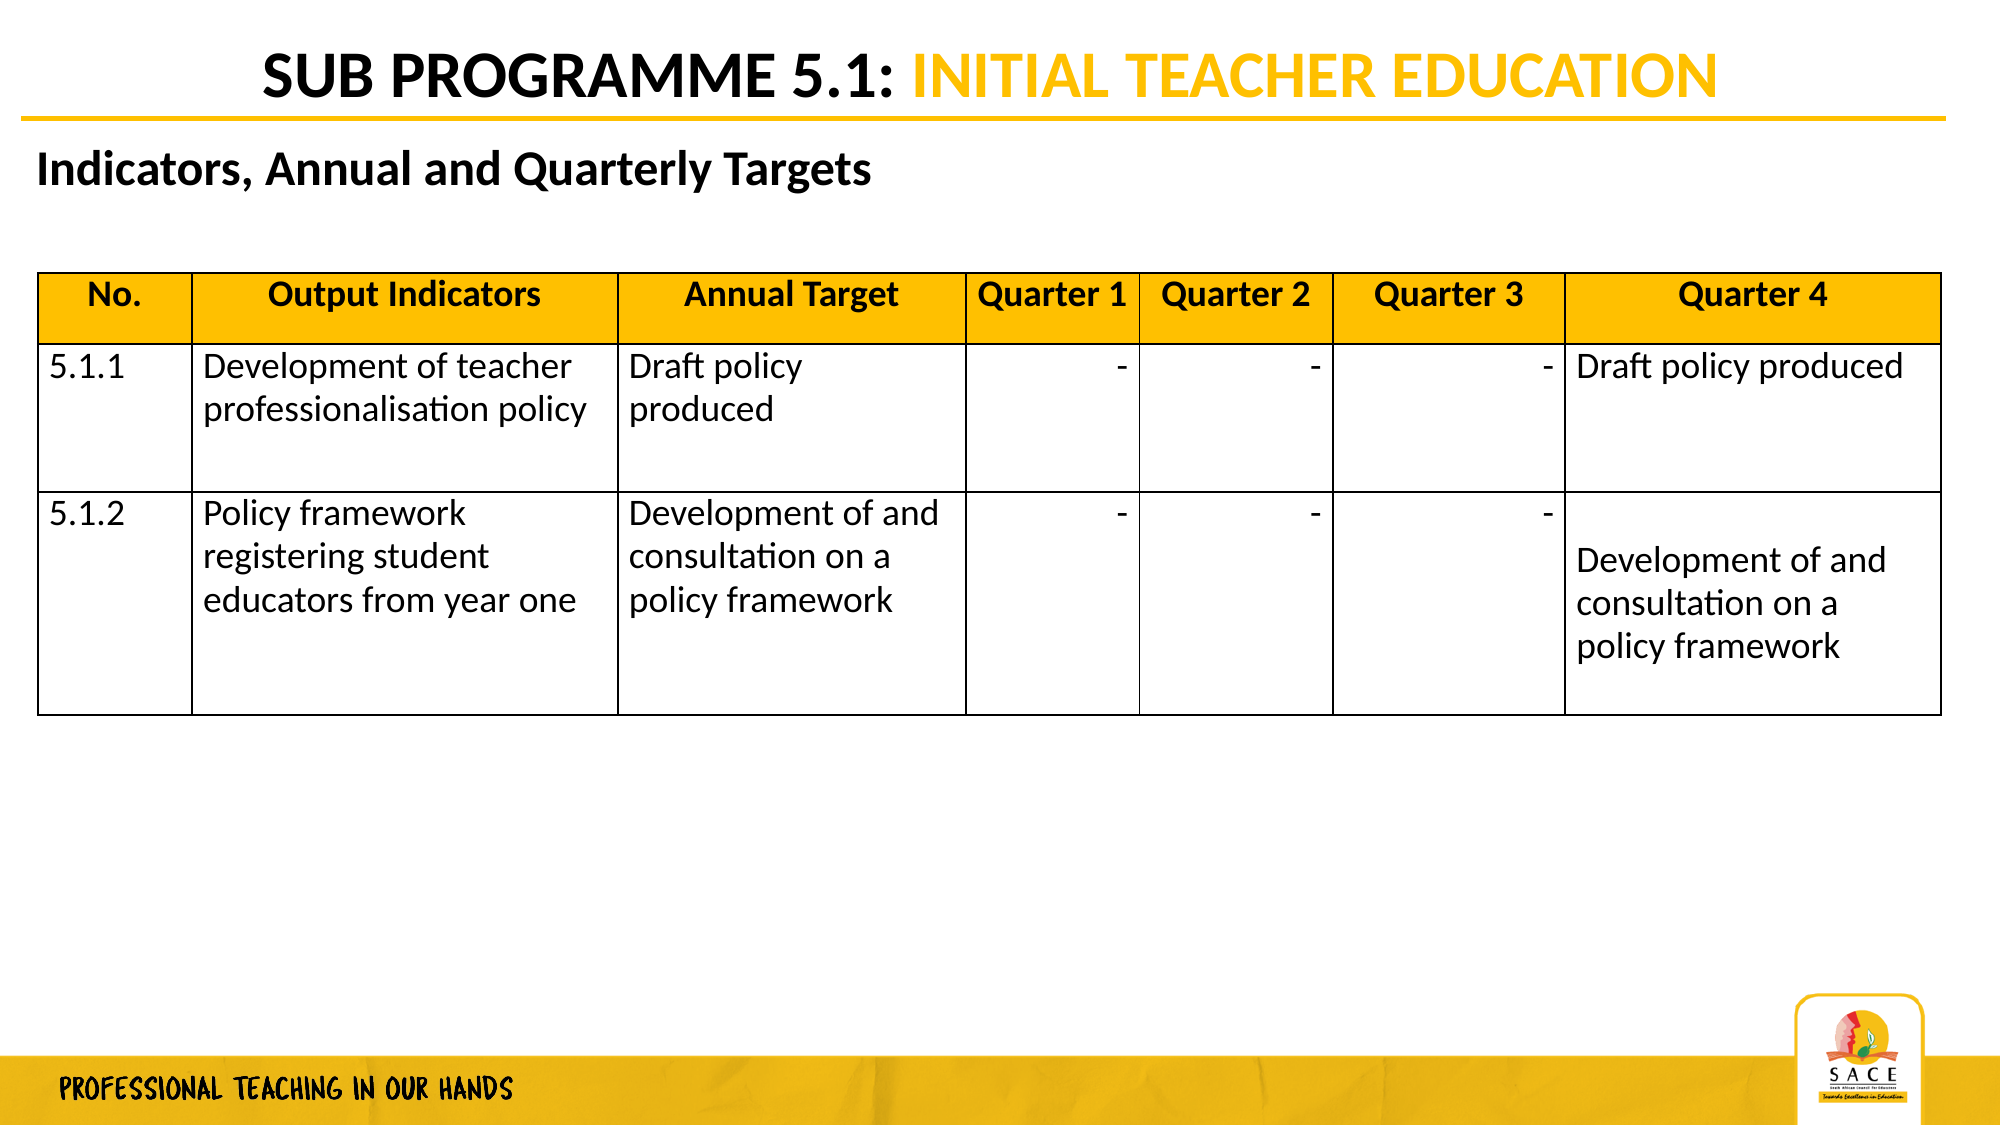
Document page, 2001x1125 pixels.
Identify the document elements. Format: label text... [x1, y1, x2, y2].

table_cell Draft policy produced [1566, 345, 1940, 491]
table_cell Development of and consultation on a policy framework [619, 493, 965, 714]
table_header No. [39, 274, 191, 343]
table_header Quarter 3 [1334, 274, 1564, 343]
table_cell - [1140, 493, 1332, 714]
picture [0, 974, 2000, 1125]
table_header Quarter 4 [1566, 274, 1940, 343]
table_header Quarter 2 [1140, 274, 1332, 343]
table_cell - [1334, 345, 1564, 491]
table_cell Development of and consultation on a policy framework [1566, 493, 1940, 714]
table_header Quarter 1 [967, 274, 1139, 343]
table_header Annual Target [619, 274, 965, 343]
table_cell Policy framework registering student educators from year one [193, 493, 617, 714]
table_cell Draft policy produced [619, 345, 965, 491]
table_cell - [1334, 493, 1564, 714]
table_cell 5.1.1 [39, 345, 191, 491]
slide_number 54 [1924, 1042, 1996, 1103]
table_cell 5.1.2 [39, 493, 191, 714]
table_cell - [967, 493, 1139, 714]
title SUB PROGRAMME 5.1: INITIAL TEACHER EDUCATION [4, 6, 1979, 145]
table_cell - [1140, 345, 1332, 491]
table_cell - [967, 345, 1139, 491]
table_header Output Indicators [193, 274, 617, 343]
list Indicators, Annual and Quarterly Targets [21, 134, 1963, 924]
table_cell Development of teacher professionalisation policy [193, 345, 617, 491]
